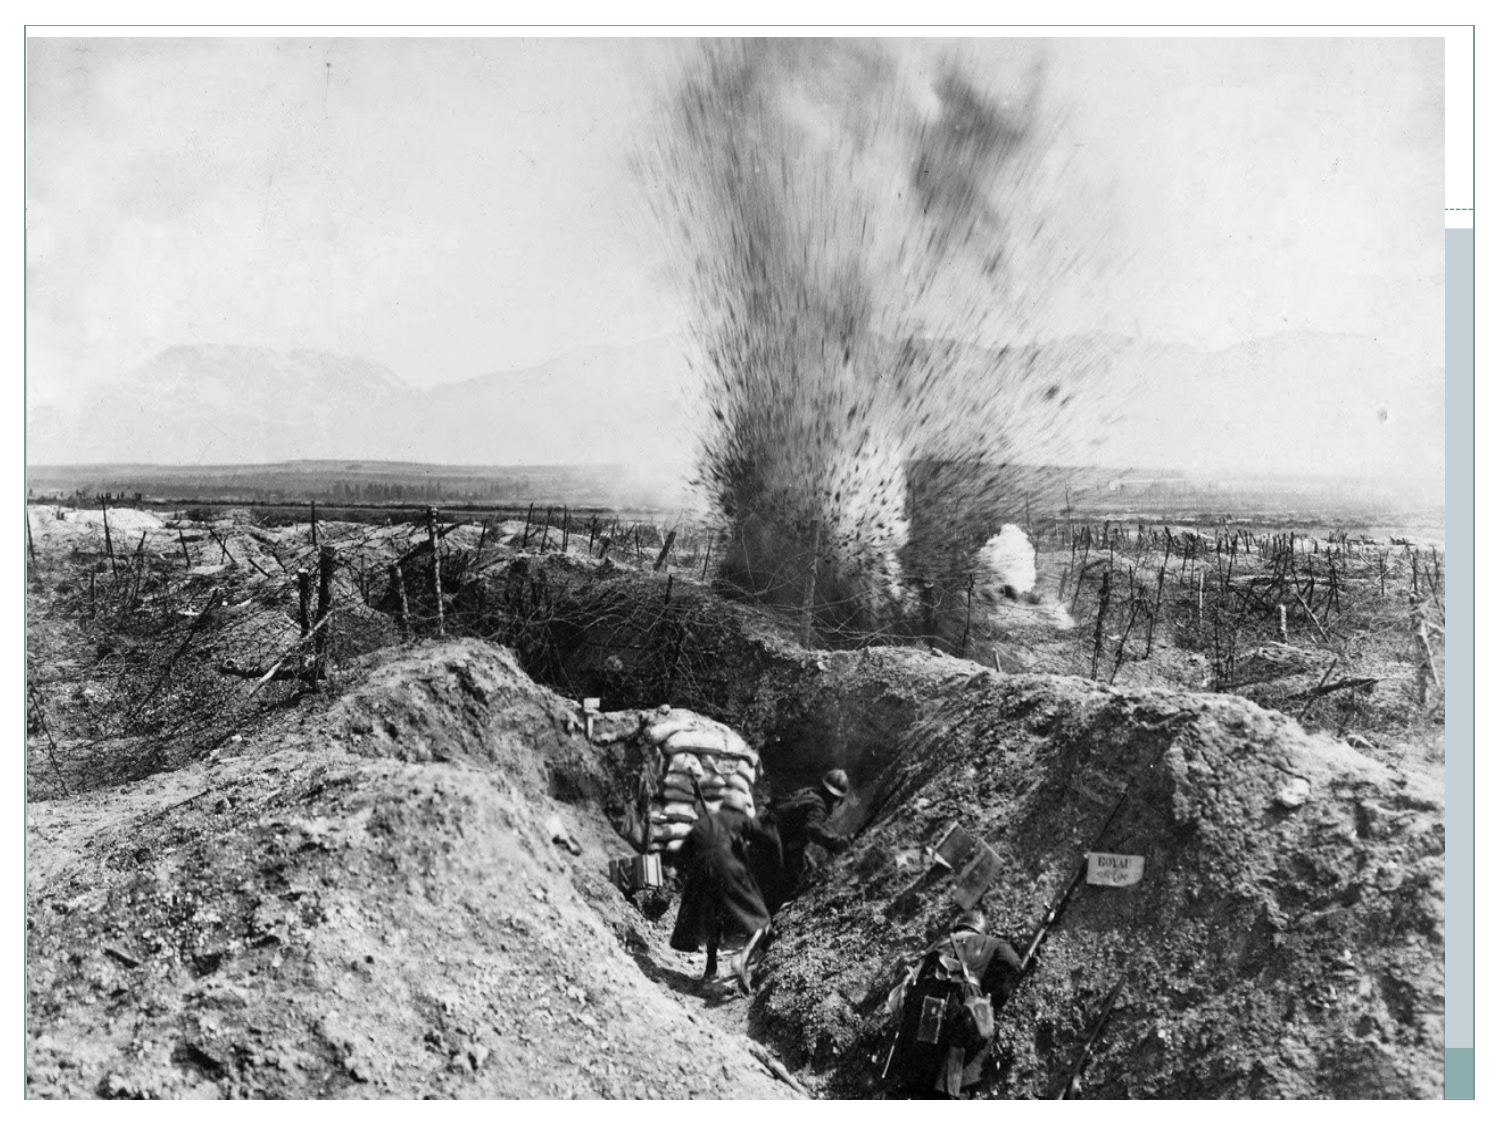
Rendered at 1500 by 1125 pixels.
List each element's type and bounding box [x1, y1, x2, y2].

list [20, 37, 1445, 1106]
